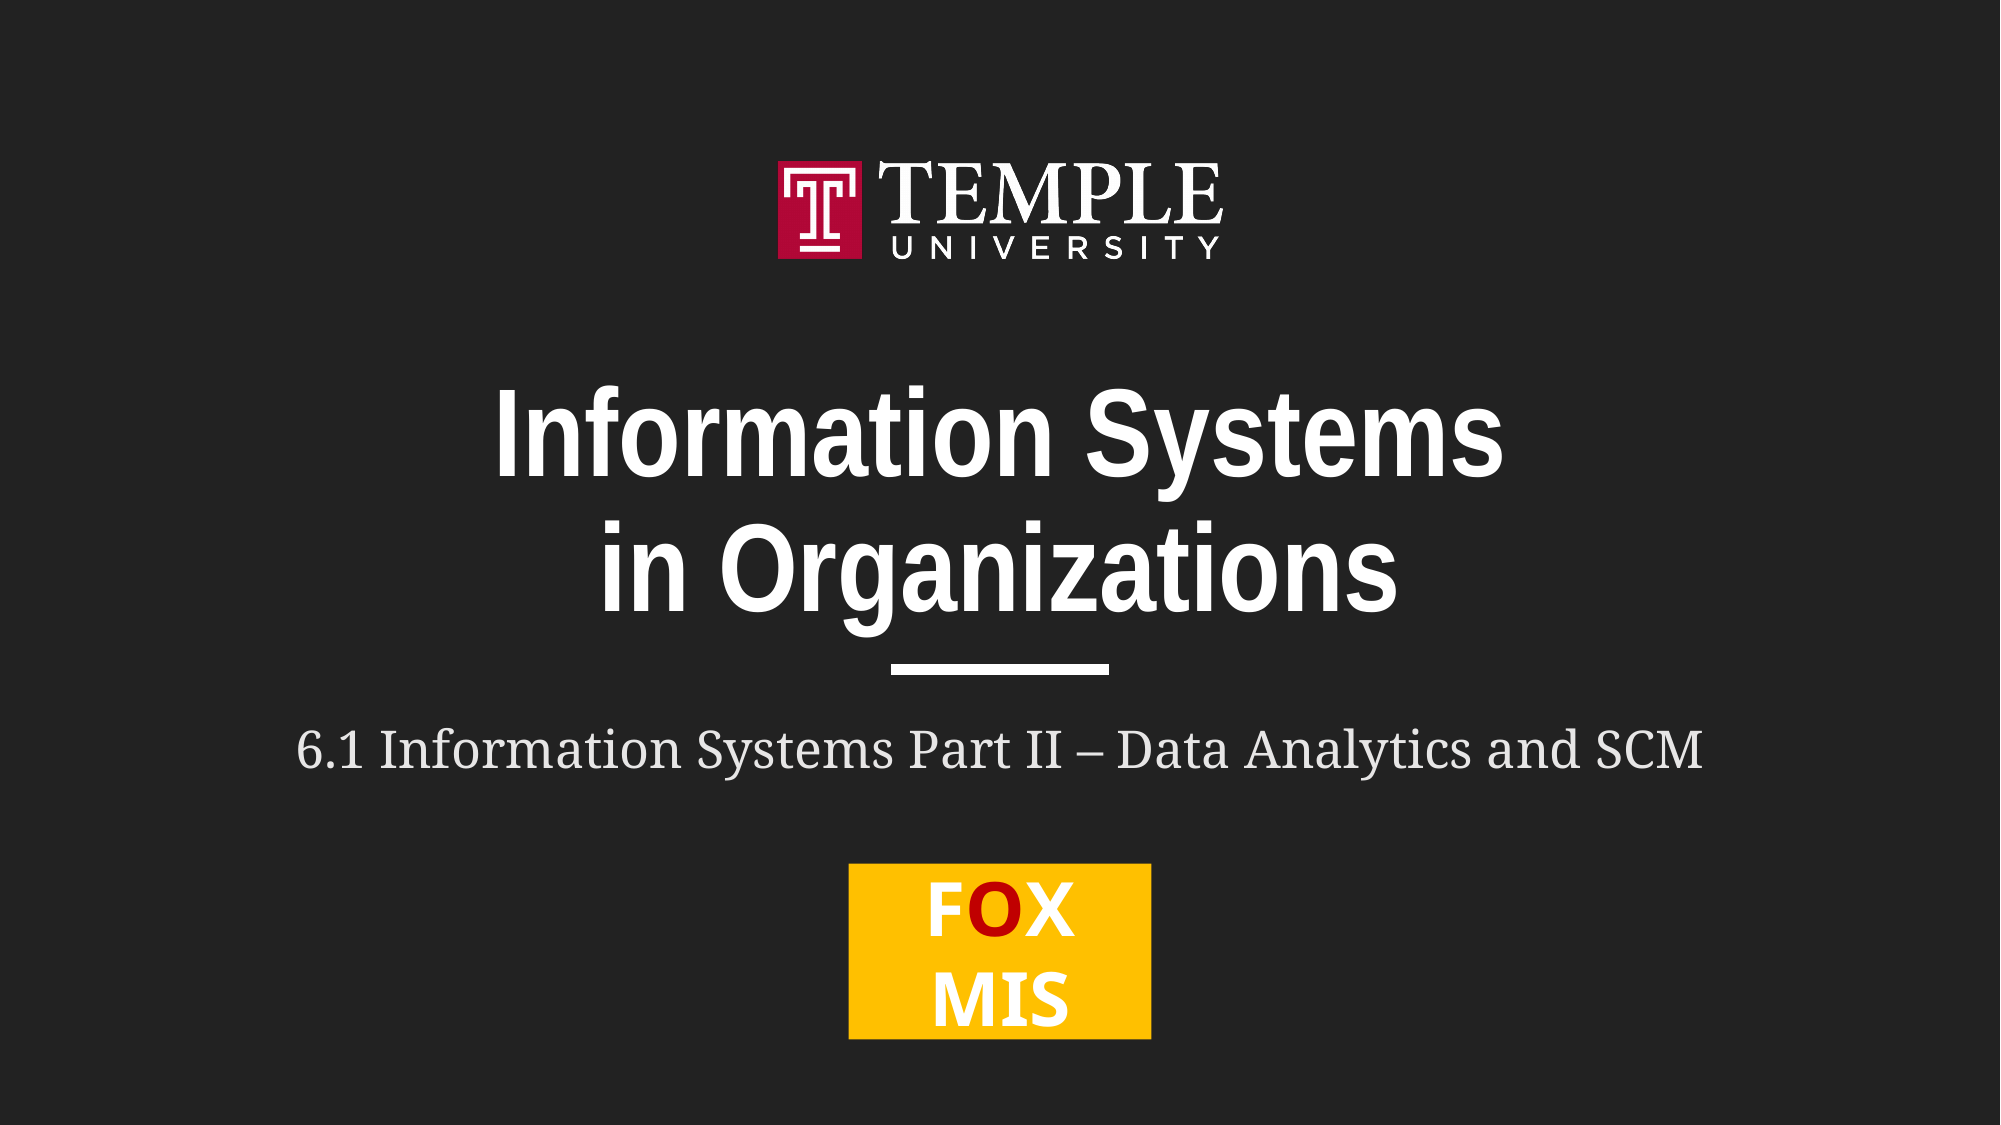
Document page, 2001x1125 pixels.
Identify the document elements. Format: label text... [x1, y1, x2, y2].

text_box FOX MIS [846, 861, 1154, 1041]
subtitle 6.1 Information Systems Part II – Data Analytics and SCM [99, 716, 1901, 853]
picture [776, 159, 1224, 260]
title Information Systems in Organizations [433, 387, 1567, 646]
